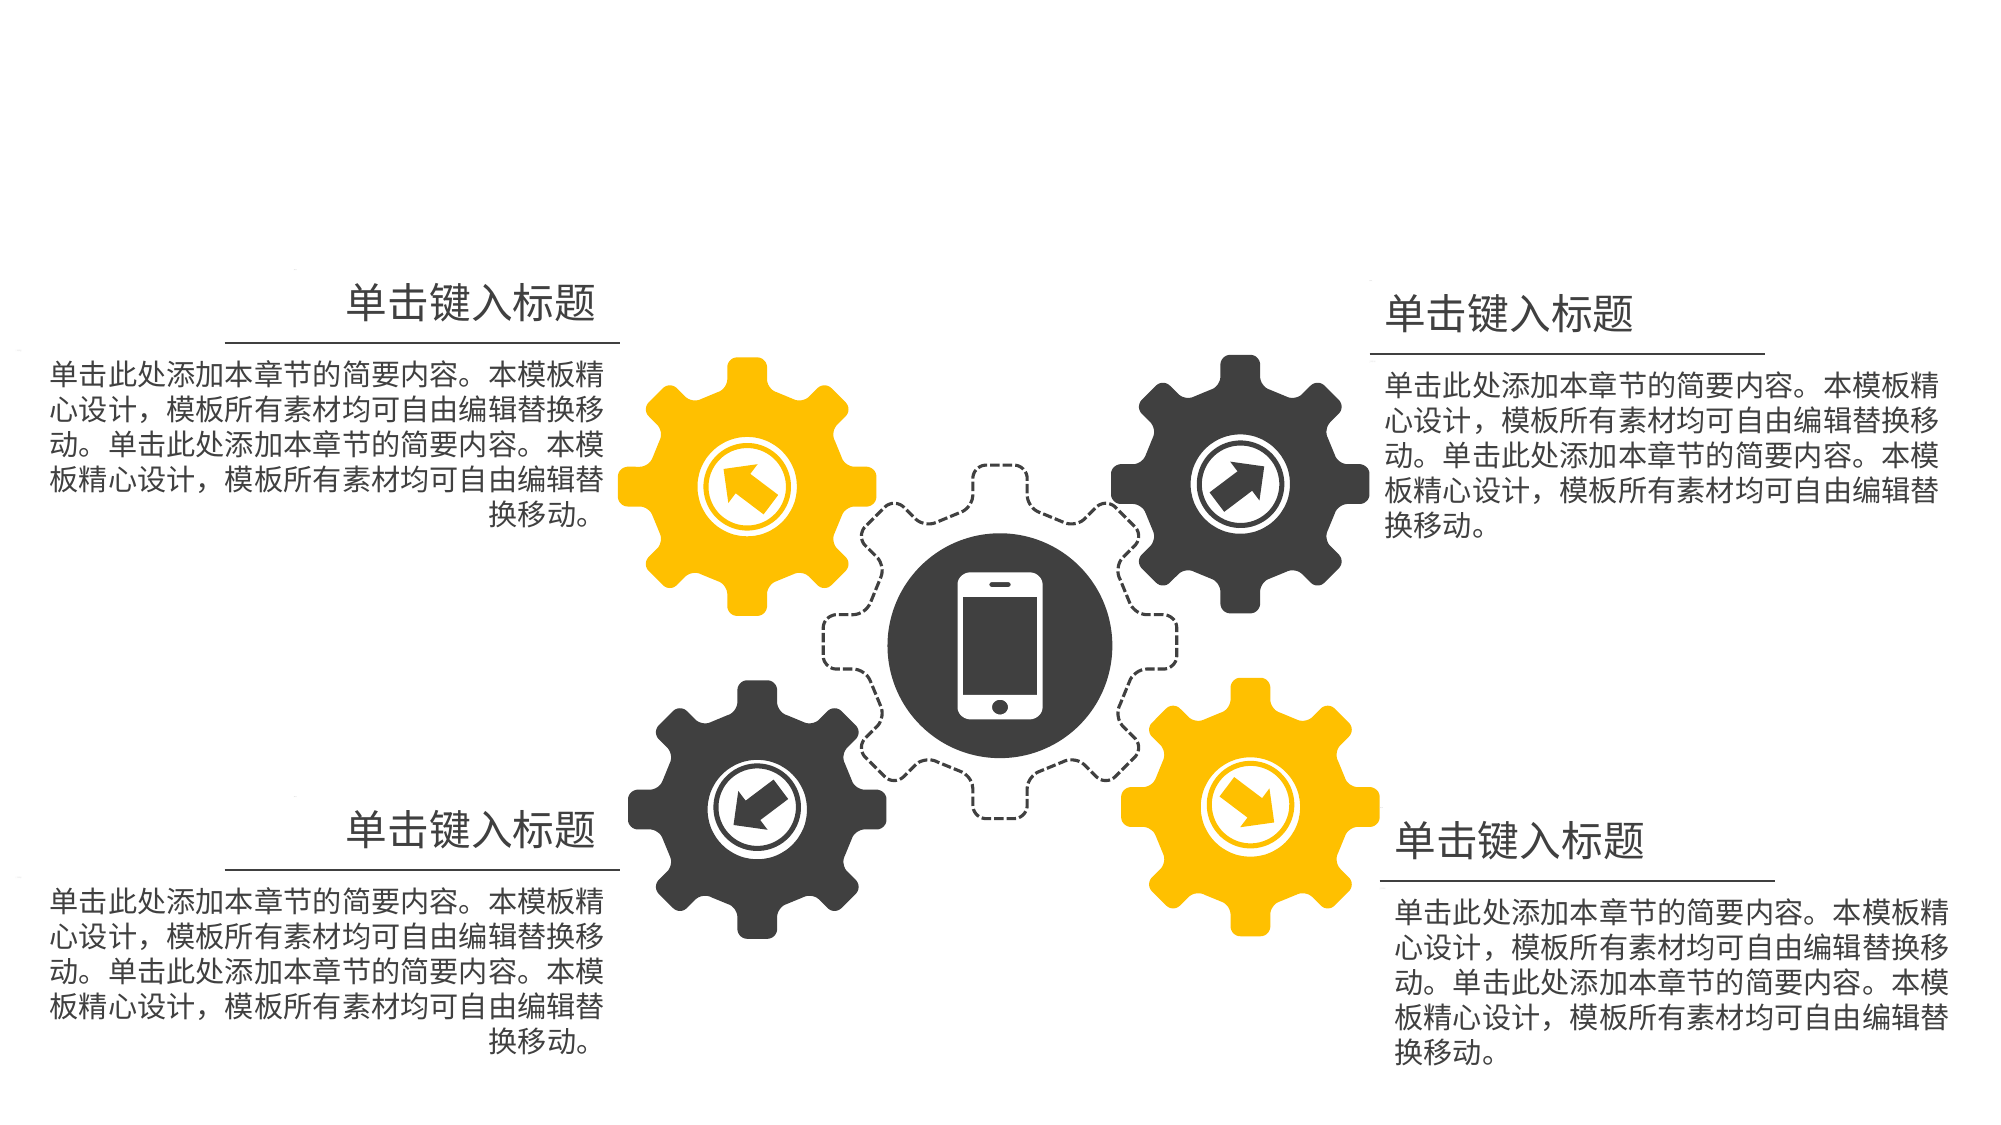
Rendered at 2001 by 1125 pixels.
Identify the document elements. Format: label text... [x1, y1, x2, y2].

text_box 单击此处添加本章节的简要内容。本模板精心设计，模板所有素材均可自由编辑替换移动。单击此处添加本章节的简要内容。本模板精心设计，模板所有素材均可自由编辑替换移动。 [1369, 360, 1972, 550]
text_box [957, 572, 1043, 720]
text_box [1195, 439, 1286, 530]
text_box 单击键入标题 [1379, 807, 1707, 873]
text_box 单击键入标题 [293, 269, 621, 335]
text_box [702, 441, 793, 532]
text_box [823, 465, 1177, 819]
text_box 单击此处添加本章节的简要内容。本模板精心设计，模板所有素材均可自由编辑替换移动。单击此处添加本章节的简要内容。本模板精心设计，模板所有素材均可自由编辑替换移动。 [15, 349, 621, 539]
text_box 单击键入标题 [293, 796, 621, 862]
text_box 单击此处添加本章节的简要内容。本模板精心设计，模板所有素材均可自由编辑替换移动。单击此处添加本章节的简要内容。本模板精心设计，模板所有素材均可自由编辑替换移动。 [15, 876, 621, 1066]
text_box [712, 762, 803, 852]
text_box [1121, 677, 1380, 937]
text_box [628, 680, 887, 939]
text_box [1205, 759, 1296, 850]
text_box [886, 532, 1114, 760]
text_box 单击键入标题 [1369, 280, 1697, 346]
text_box [1111, 354, 1369, 614]
text_box [621, 357, 877, 616]
text_box 单击此处添加本章节的简要内容。本模板精心设计，模板所有素材均可自由编辑替换移动。单击此处添加本章节的简要内容。本模板精心设计，模板所有素材均可自由编辑替换移动。 [1379, 887, 1982, 1077]
